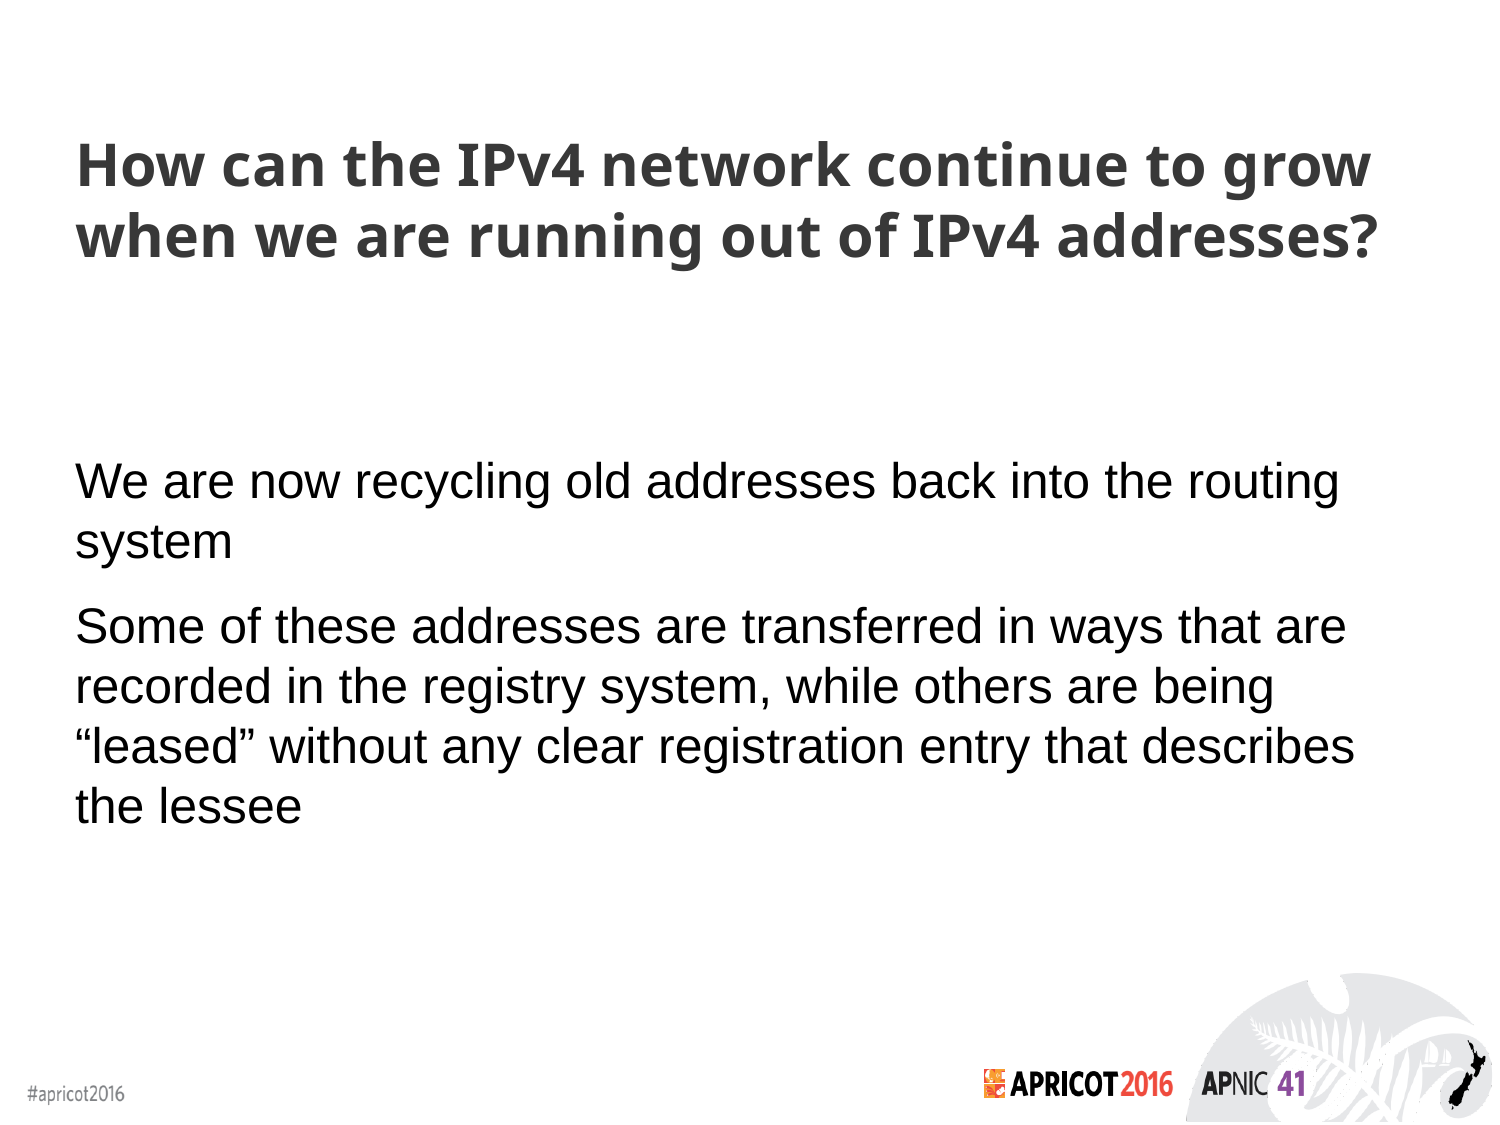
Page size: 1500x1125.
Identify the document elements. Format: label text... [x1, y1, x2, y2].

list We are now recycling old addresses back into the routing system Some of these addresses are transferred in ways that are recorded in the registry system, while others are being “leased” without any clear registration entry that describes the lessee [75, 448, 1425, 1074]
title How can the IPv4 network continue to grow when we are running out of IPv4 addresses? [75, 104, 1425, 292]
